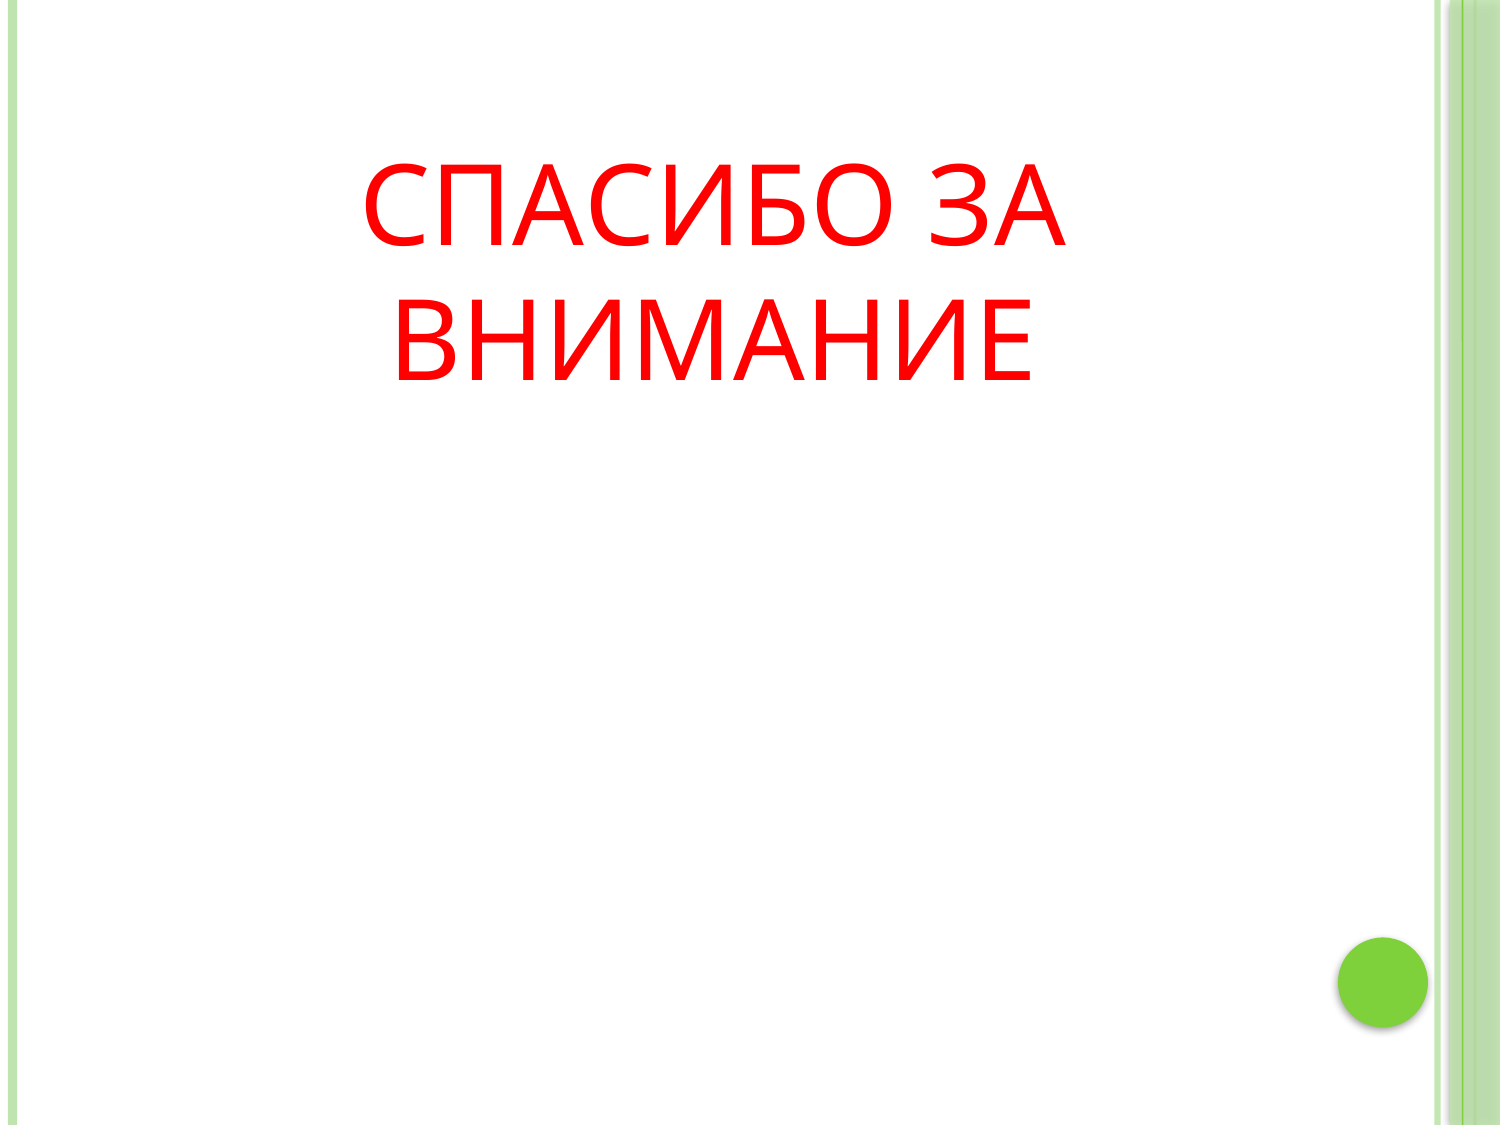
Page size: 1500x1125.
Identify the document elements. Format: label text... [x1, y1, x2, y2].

title СПАСИБО ЗА ВНИМАНИЕ [100, 58, 1326, 411]
